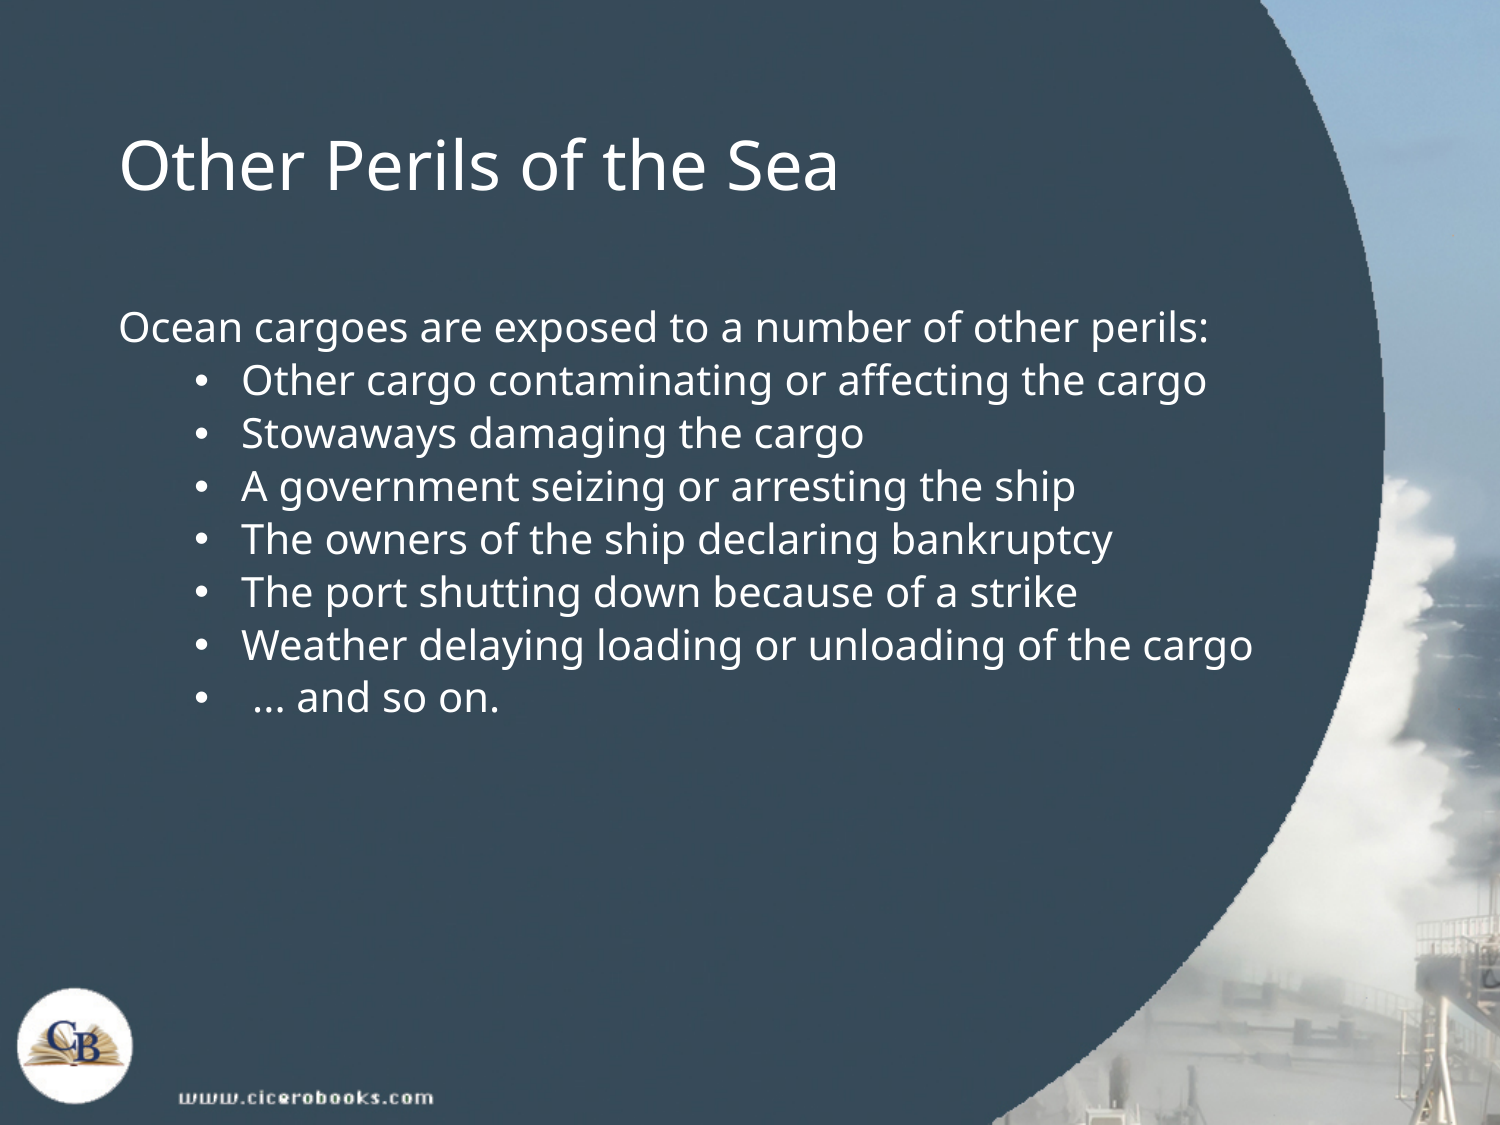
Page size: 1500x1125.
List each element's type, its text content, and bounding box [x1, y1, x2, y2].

list Ocean cargoes are exposed to a number of other perils: Other cargo contaminating or affecting the cargo Stowaways damaging the cargo A government seizing or arresting the ship The owners of the ship declaring bankruptcy The port shutting down because of a strike Weather delaying loading or unloading of the cargo ... and so on. [103, 299, 1397, 1014]
picture [0, 0, 1500, 1125]
title Other Perils of the Sea [103, 59, 1397, 278]
